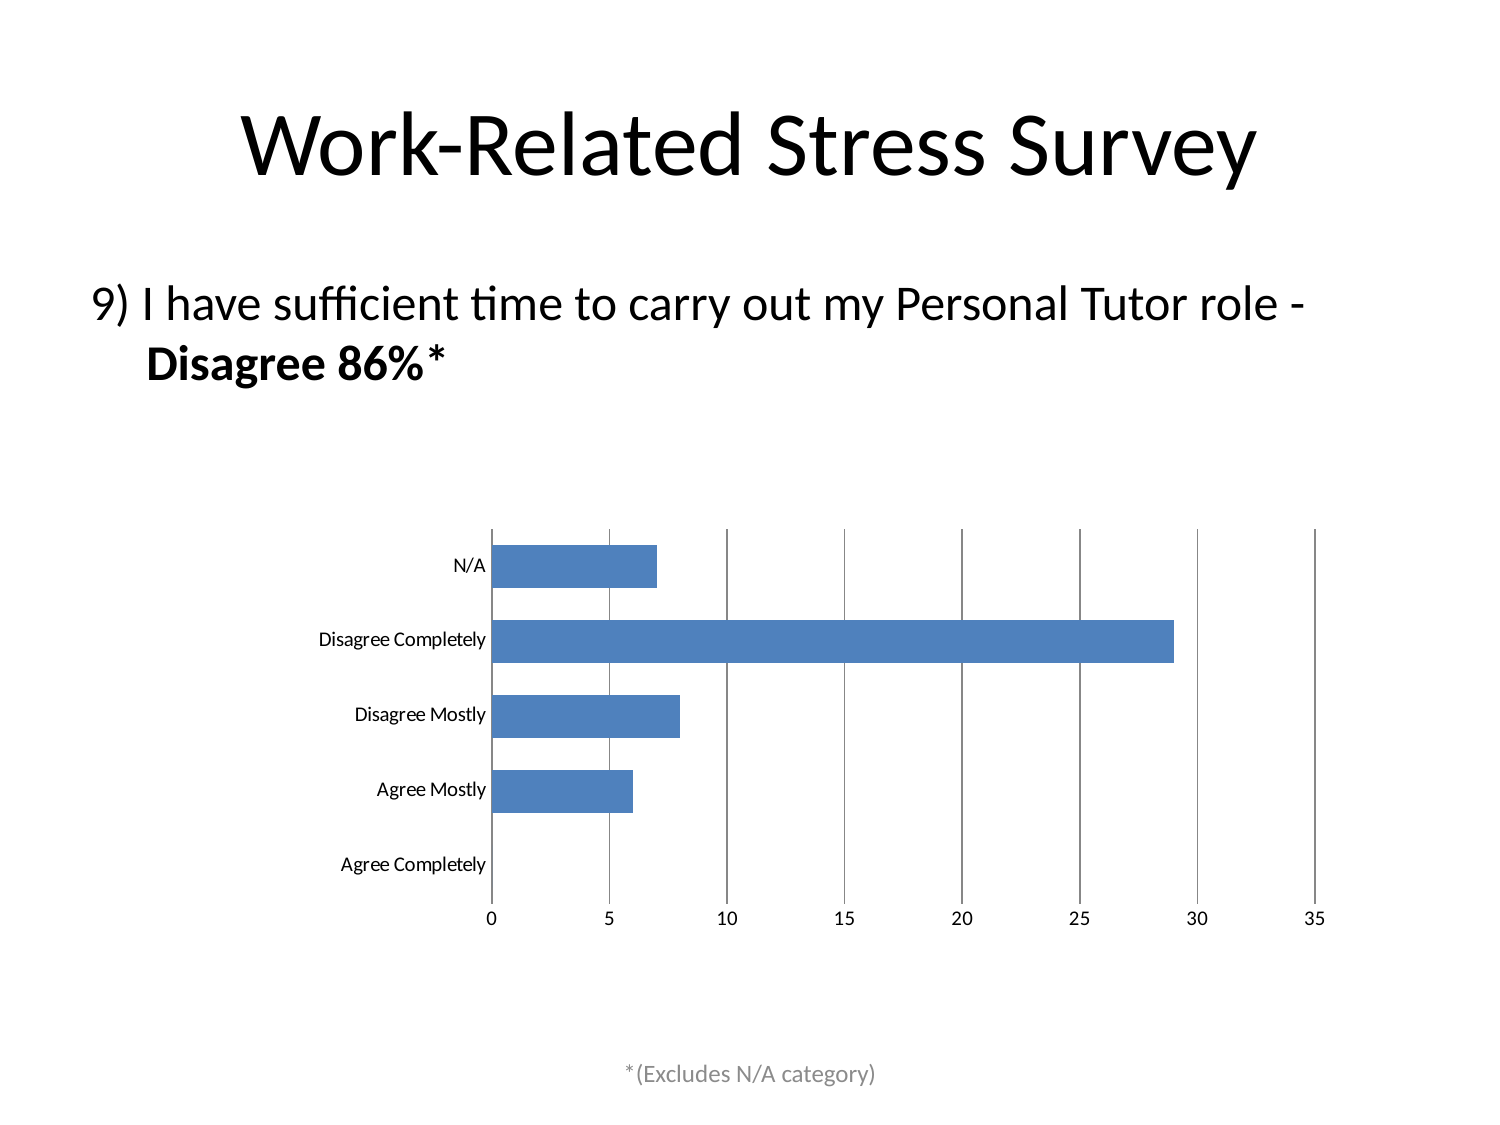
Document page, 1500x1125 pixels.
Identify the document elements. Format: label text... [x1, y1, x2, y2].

footer *(Excludes N/A category) [512, 1042, 988, 1103]
title Work-Related Stress Survey [75, 45, 1425, 233]
list 9) I have sufficient time to carry out my Personal Tutor role - Disagree 86%* [75, 262, 1425, 1005]
chart [152, 515, 1360, 1008]
